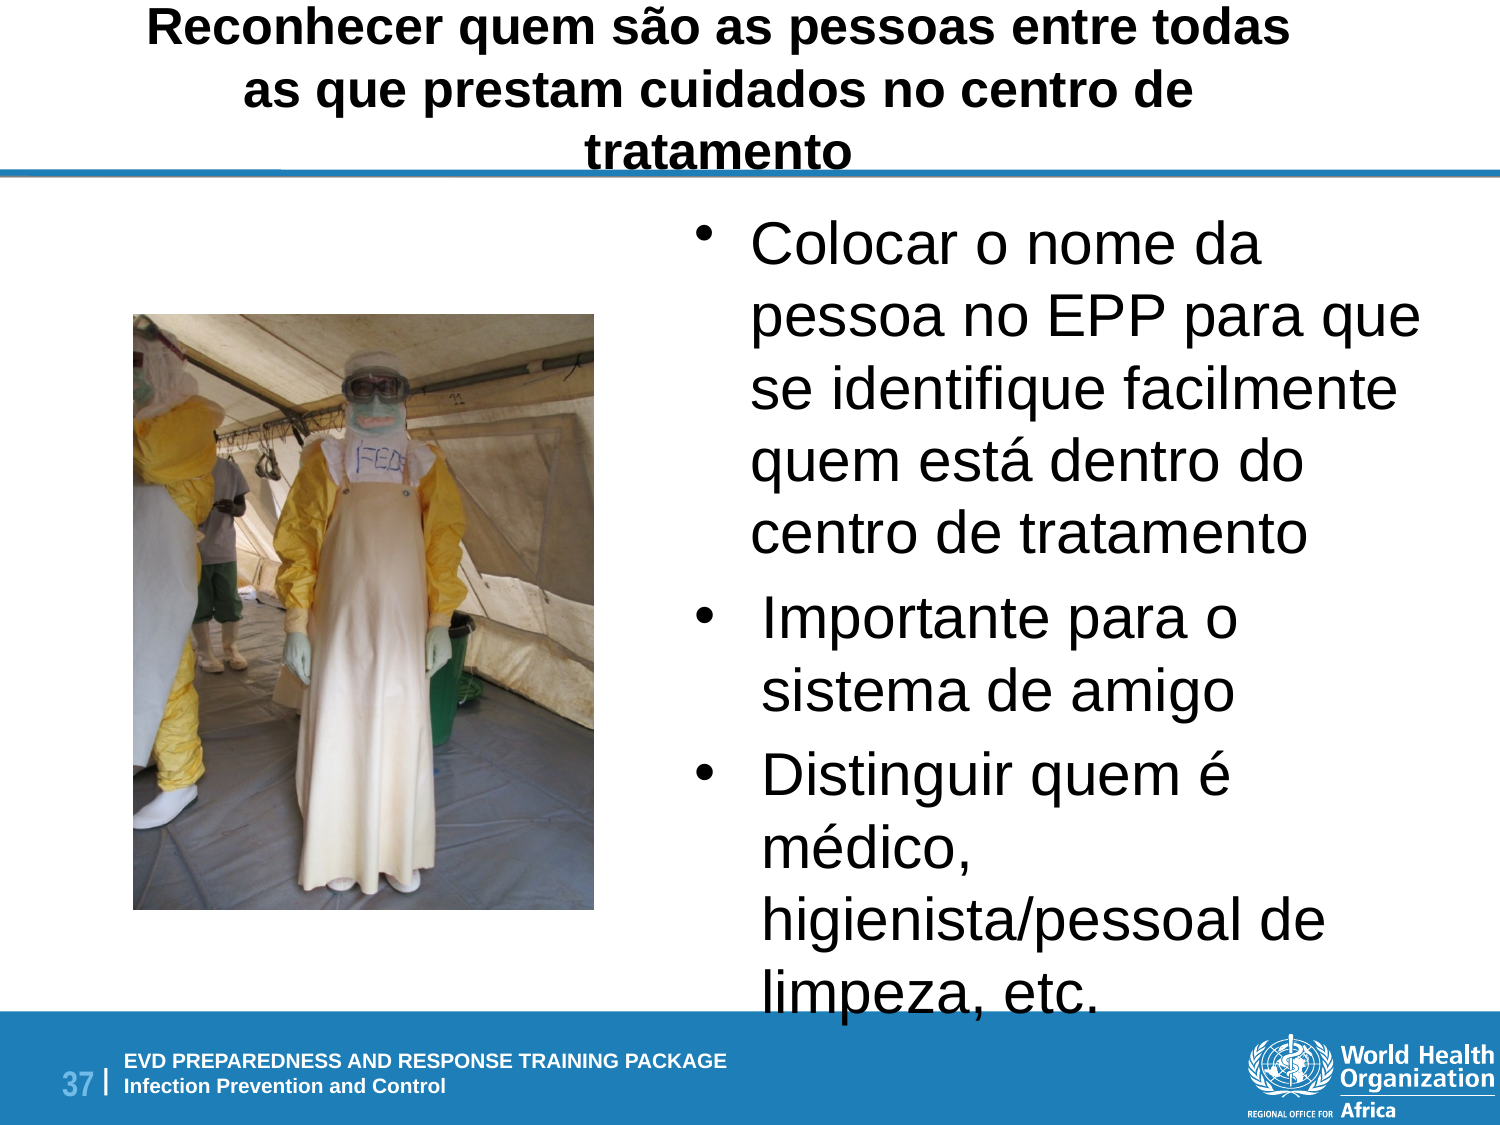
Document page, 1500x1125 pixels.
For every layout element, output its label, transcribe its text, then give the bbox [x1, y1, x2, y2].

picture [133, 314, 594, 911]
title Reconhecer quem são as pessoas entre todas as que prestam cuidados no centro de tratamento [100, 18, 1339, 154]
list Colocar o nome da pessoa no EPP para que se identifique facilmente quem está dentro do centro de tratamento Importante para o sistema de amigo Distinguir quem é médico, higienista/pessoal de limpeza, etc. [678, 196, 1475, 1021]
